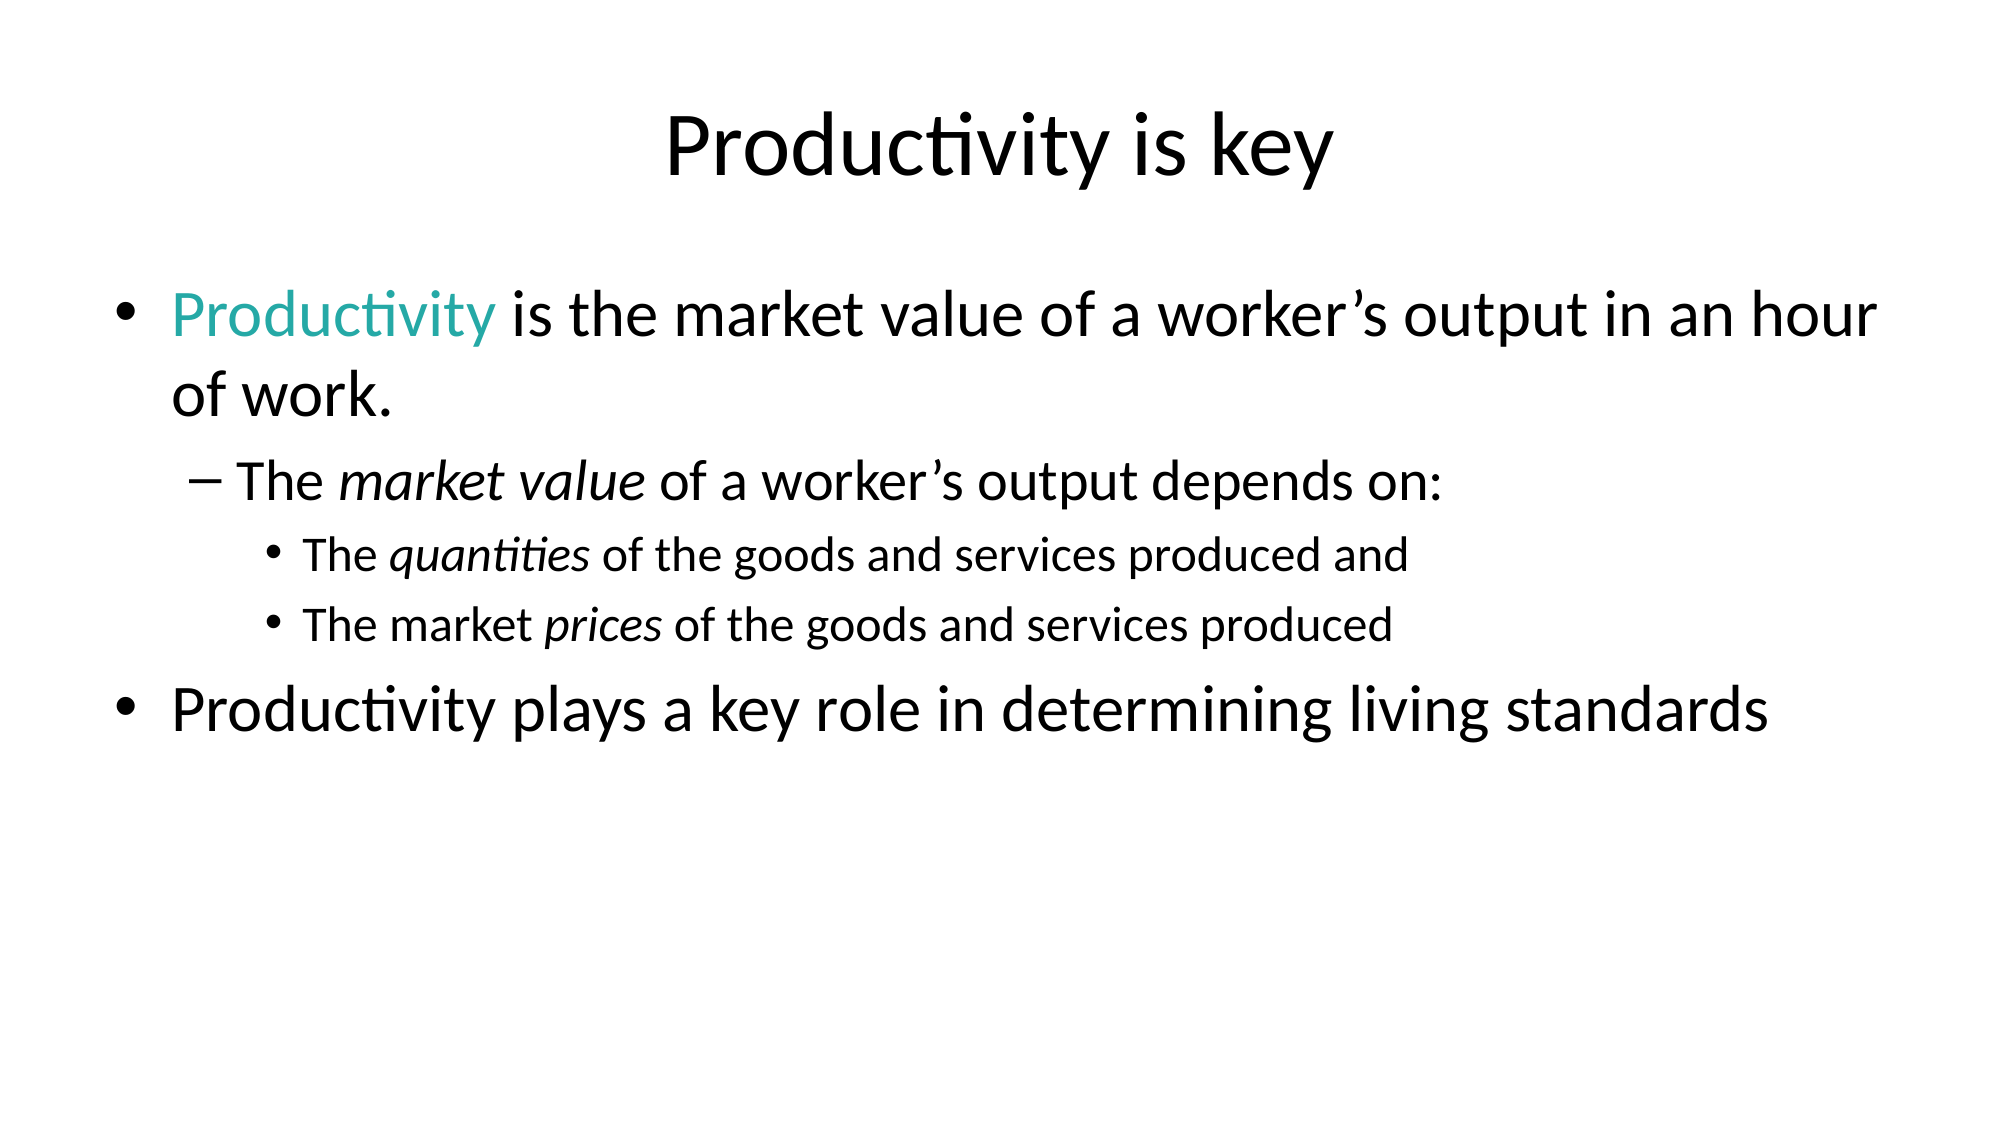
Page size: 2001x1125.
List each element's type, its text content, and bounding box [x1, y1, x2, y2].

list Productivity is the market value of a worker’s output in an hour of work. The market value of a worker’s output depends on: The quantities of the goods and services produced and The market prices of the goods and services produced Productivity plays a key role in determining living standards [99, 262, 1900, 1005]
title Productivity is key [99, 45, 1900, 233]
